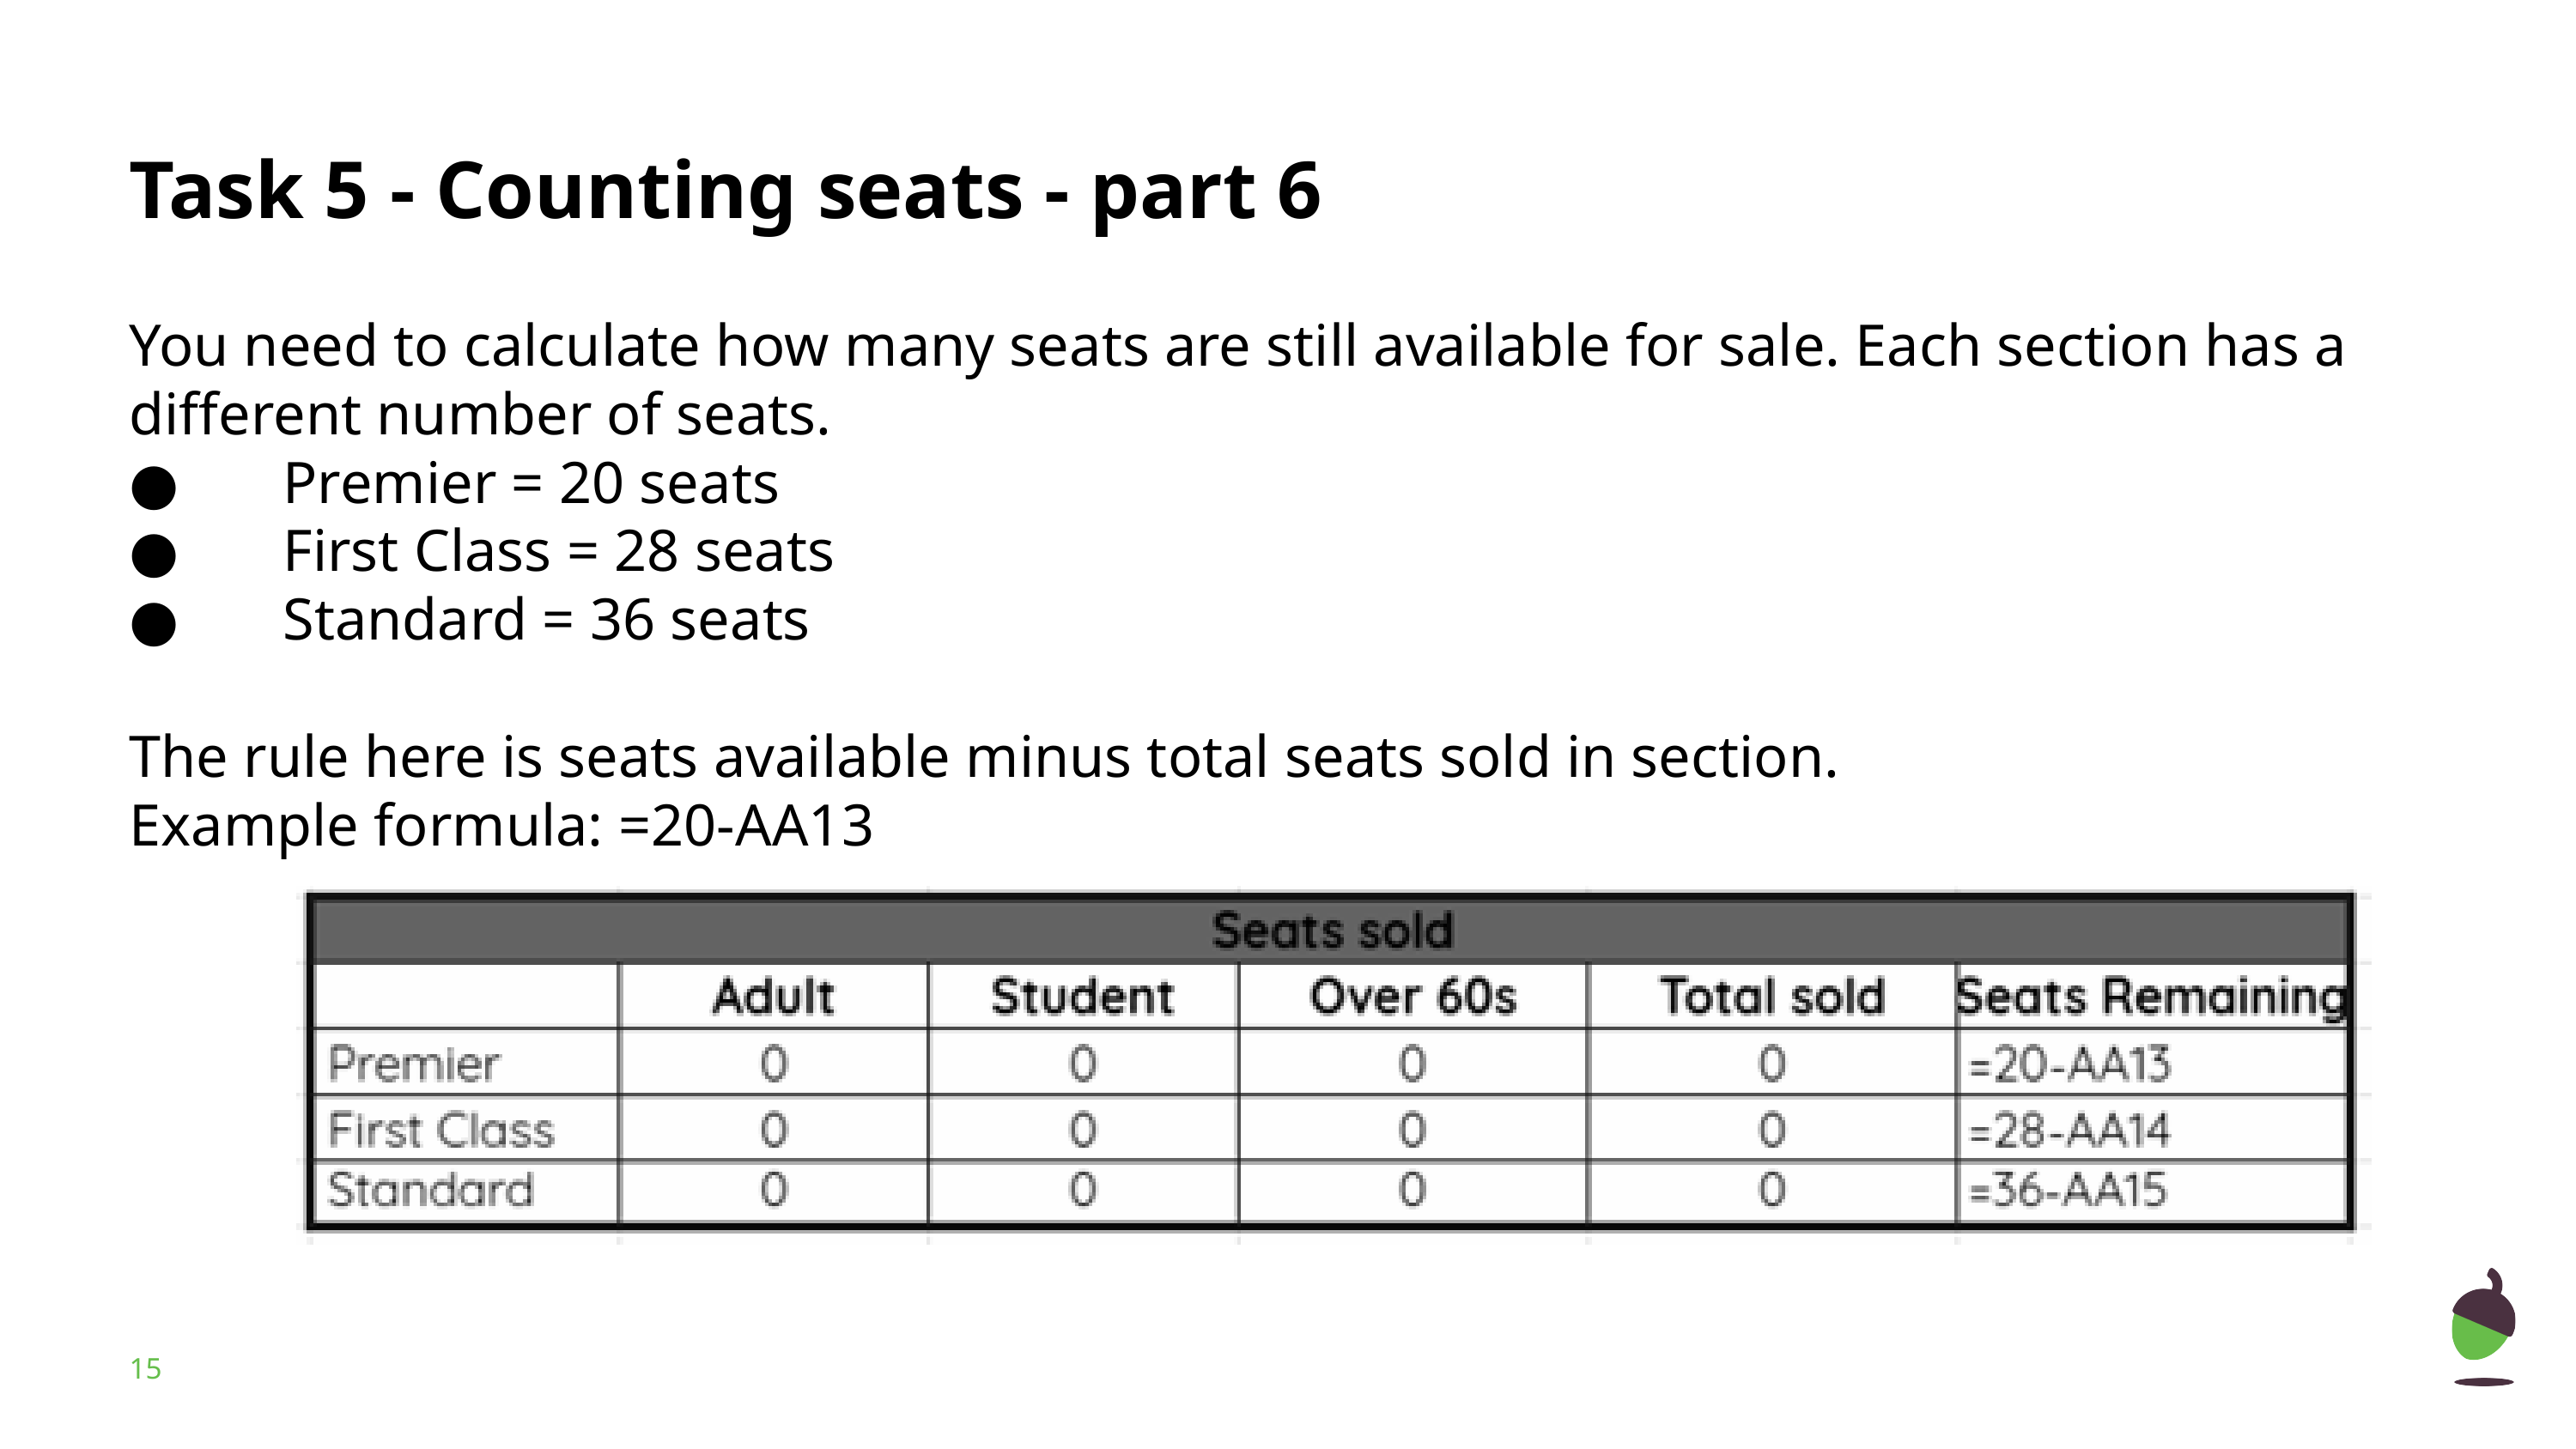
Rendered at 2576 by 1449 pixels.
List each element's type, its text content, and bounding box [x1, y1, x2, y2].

picture [295, 886, 2372, 1246]
picture [2451, 1268, 2516, 1386]
slide_number ‹#› [129, 1349, 332, 1401]
title Task 5 - Counting seats - part 6 [129, 124, 2002, 308]
list You need to calculate how many seats are still available for sale. Each section has a different number of seats. ● Premier = 20 seats ● First Class = 28 seats ● Standard = 36 seats The rule here is seats available minus total seats sold in section. Example formula: =20-AA13 [129, 308, 2417, 1149]
